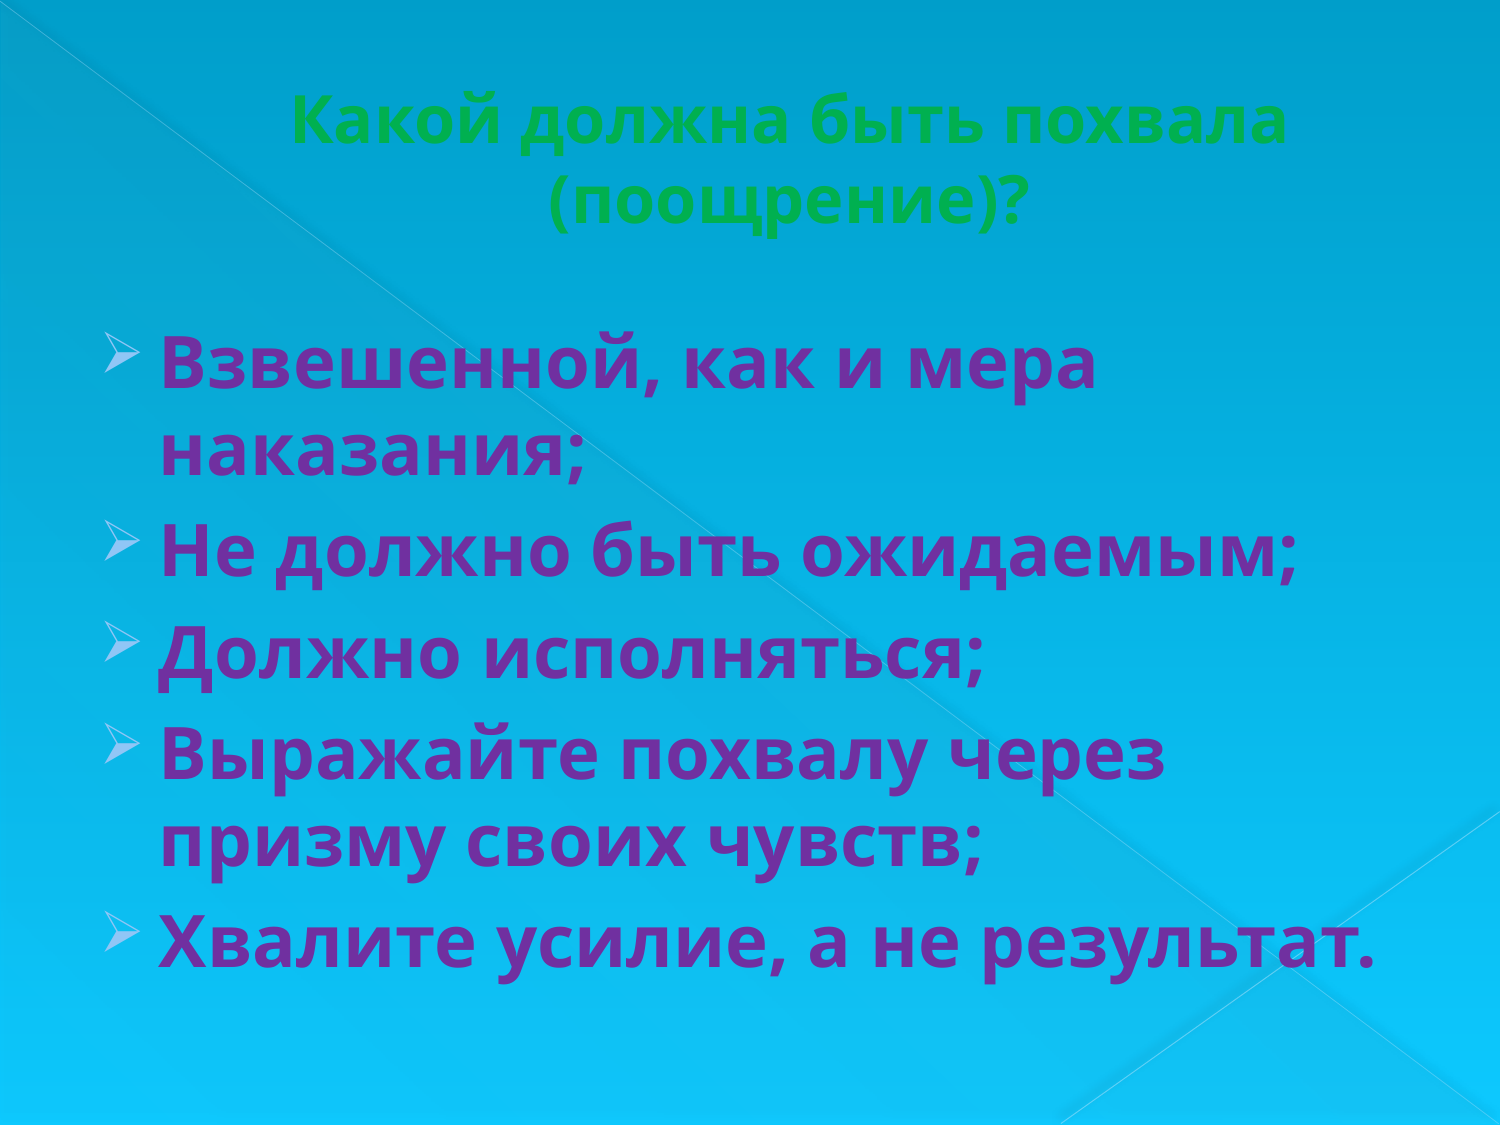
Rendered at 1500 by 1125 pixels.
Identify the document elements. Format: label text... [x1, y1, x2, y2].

title Какой должна быть похвала (поощрение)? [75, 45, 1425, 270]
list Взвешенной, как и мера наказания; Не должно быть ожидаемым; Должно исполняться; Выражайте похвалу через призму своих чувств; Хвалите усилие, а не результат. [75, 308, 1425, 1059]
